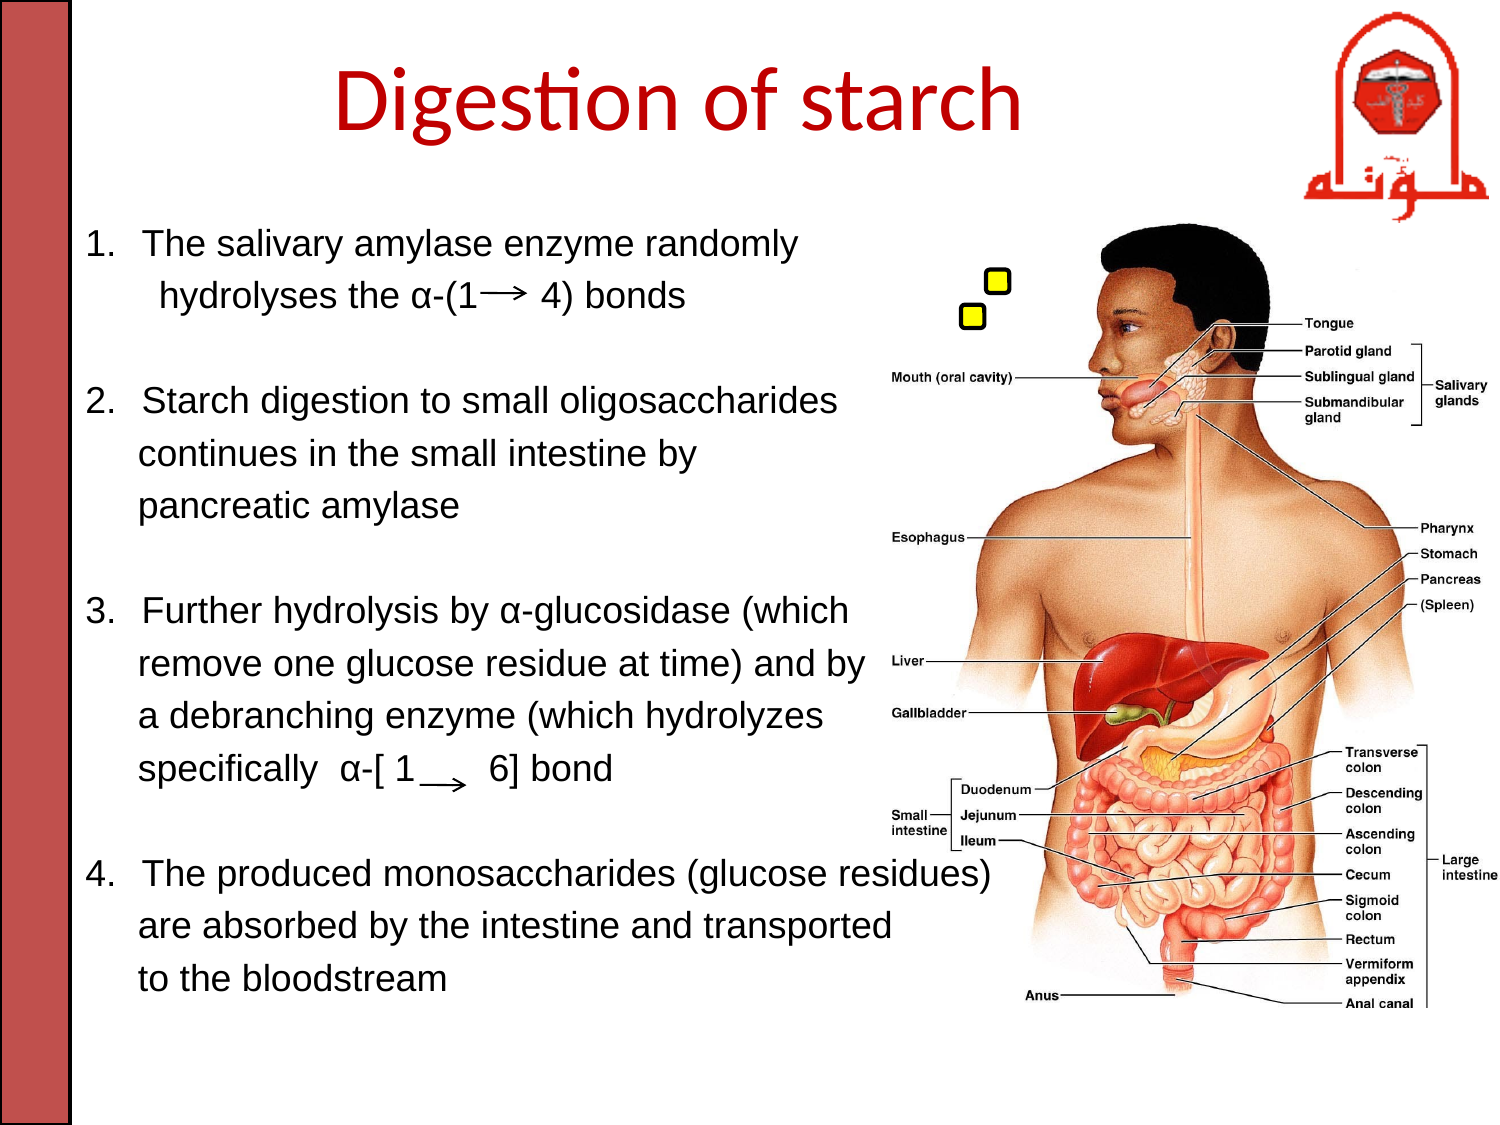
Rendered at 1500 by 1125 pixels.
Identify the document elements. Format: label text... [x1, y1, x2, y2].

list The salivary amylase enzyme randomly hydrolyses the α-(1 4) bonds Starch digestion to small oligosaccharides continues in the small intestine by pancreatic amylase Further hydrolysis by α-glucosidase (which remove one glucose residue at time) and by a debranching enzyme (which hydrolyzes specifically α-[ 1 6] bond The produced monosaccharides (glucose residues) are absorbed by the intestine and transported to the bloodstream [72, 210, 1442, 1102]
text_box [0, 0, 72, 1125]
picture [878, 9, 1500, 1009]
title Digestion of starch [72, 0, 1430, 188]
